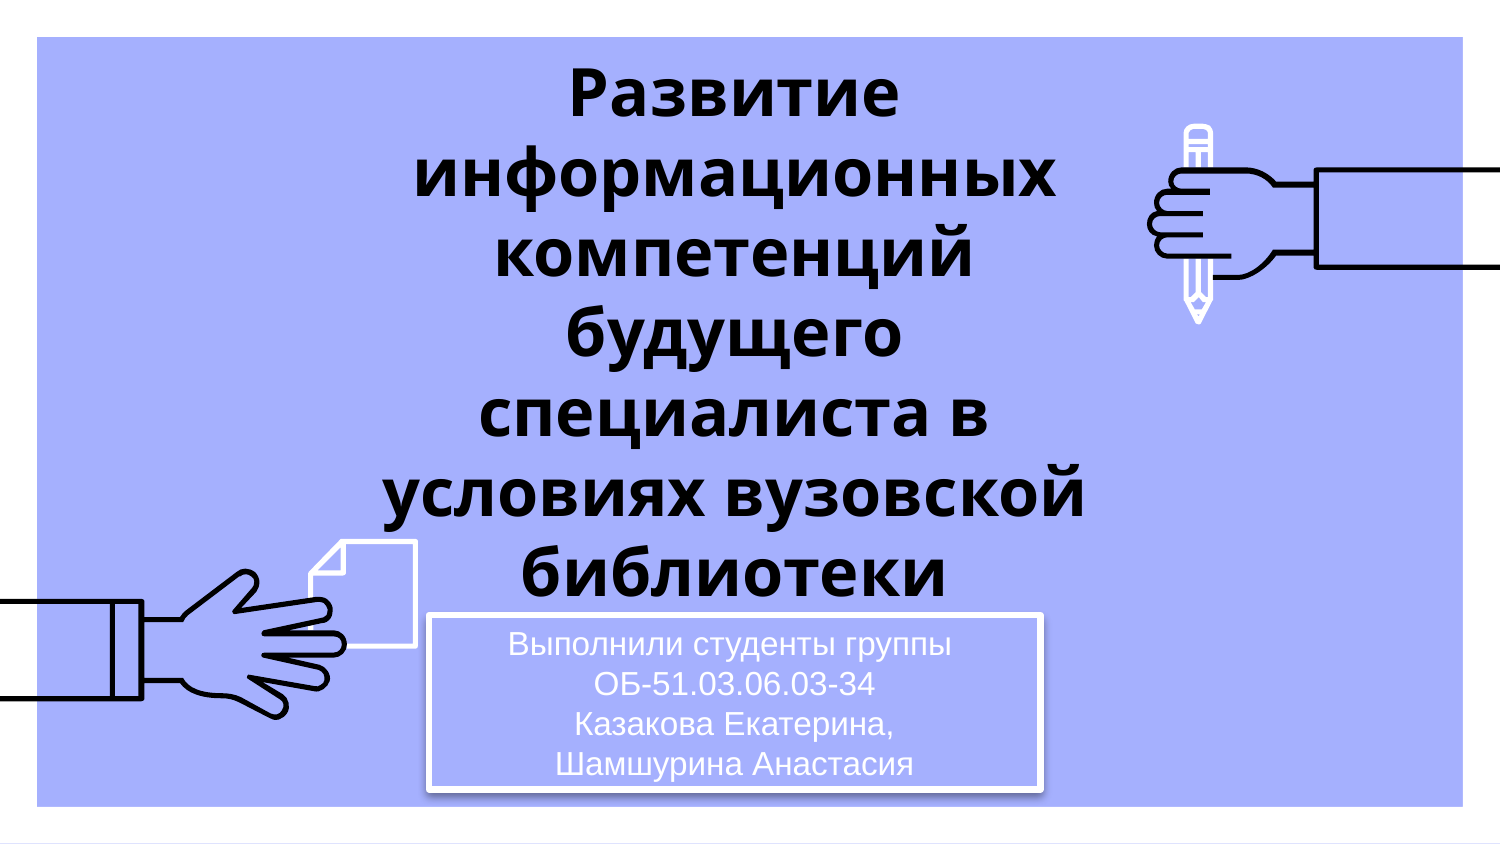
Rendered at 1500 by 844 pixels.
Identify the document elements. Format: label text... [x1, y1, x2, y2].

text_box Выполнили студенты группы ОБ-51.03.06.03-34 Казакова Екатерина, Шамшурина Анастасия [426, 612, 1044, 793]
title Развитие информационных компетенций будущего специалиста в условиях вузовской библиотеки [333, 120, 1137, 539]
